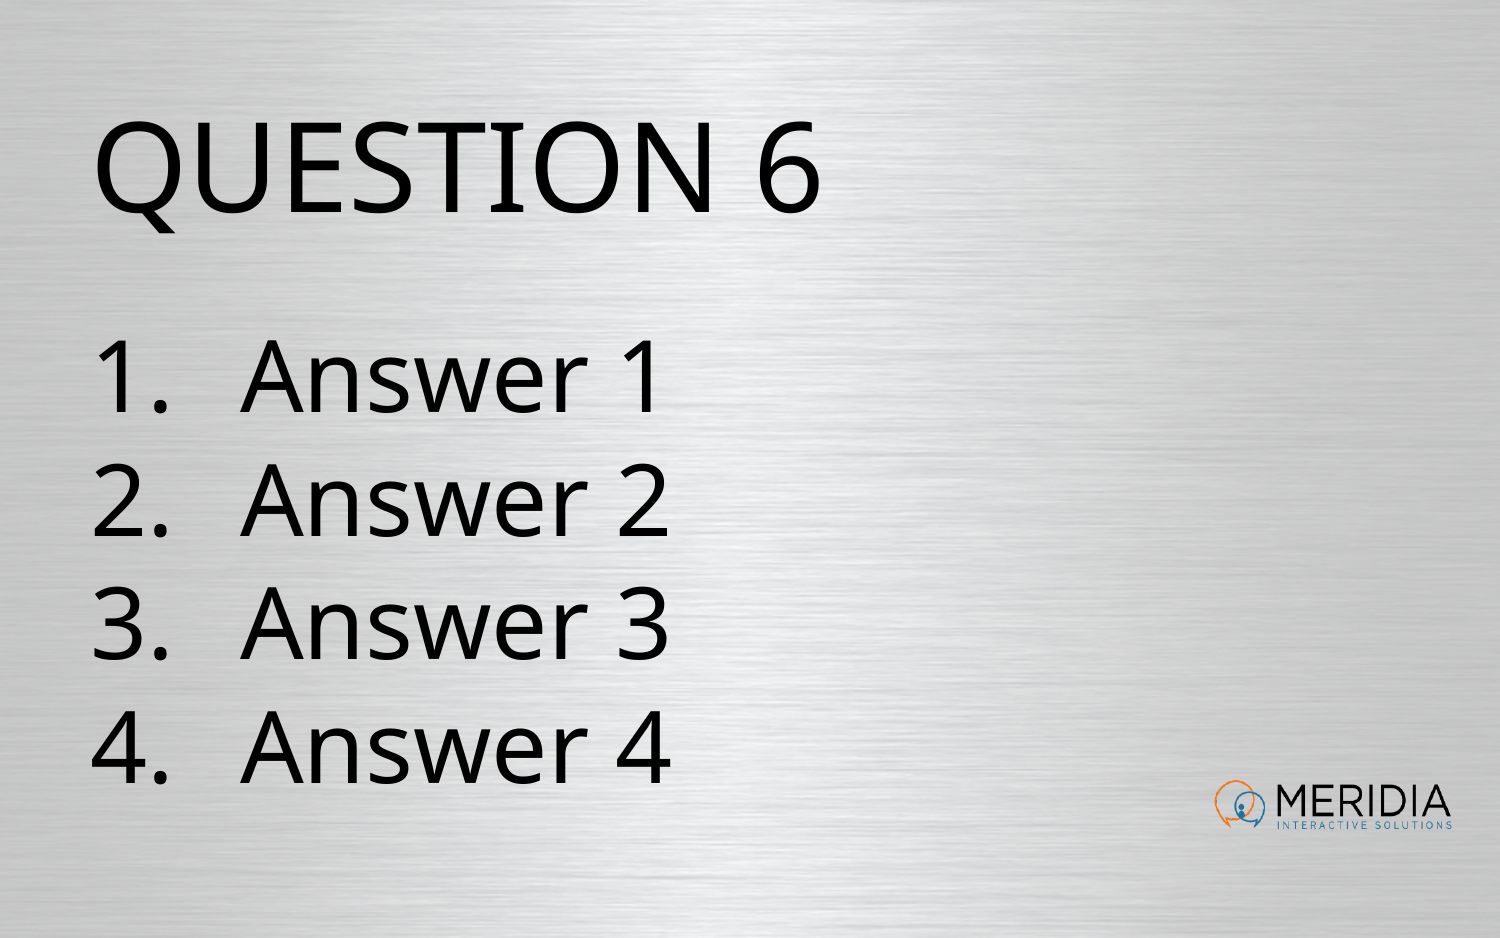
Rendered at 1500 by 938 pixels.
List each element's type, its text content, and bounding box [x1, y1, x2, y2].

list Answer 1 Answer 2 Answer 3 Answer 4 [75, 318, 1275, 865]
title Question 6 [75, 62, 1425, 282]
picture [0, 0, 1500, 938]
